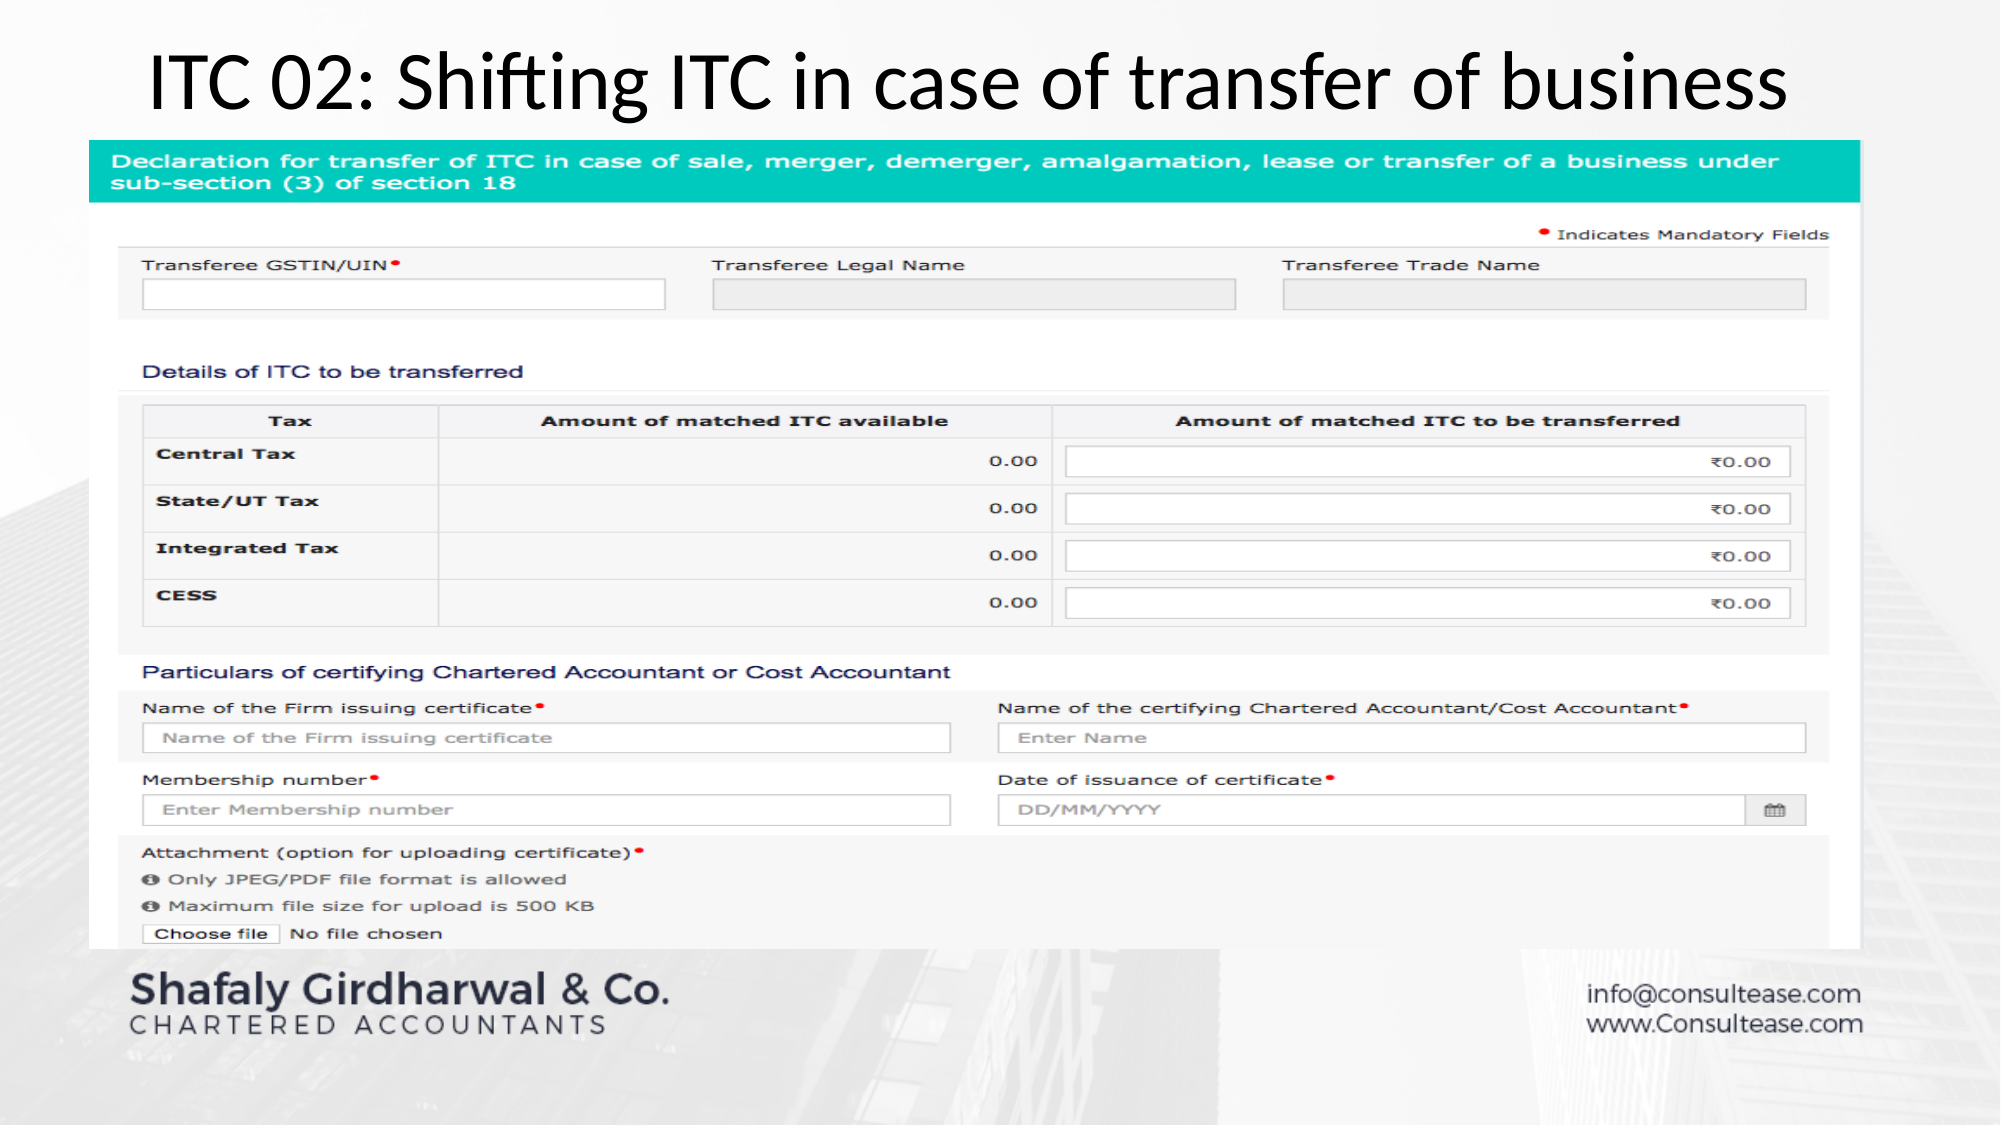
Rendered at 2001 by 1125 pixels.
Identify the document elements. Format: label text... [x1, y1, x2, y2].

title ITC 02: Shifting ITC in case of transfer of business [59, 24, 1879, 141]
picture [0, 0, 2001, 1125]
